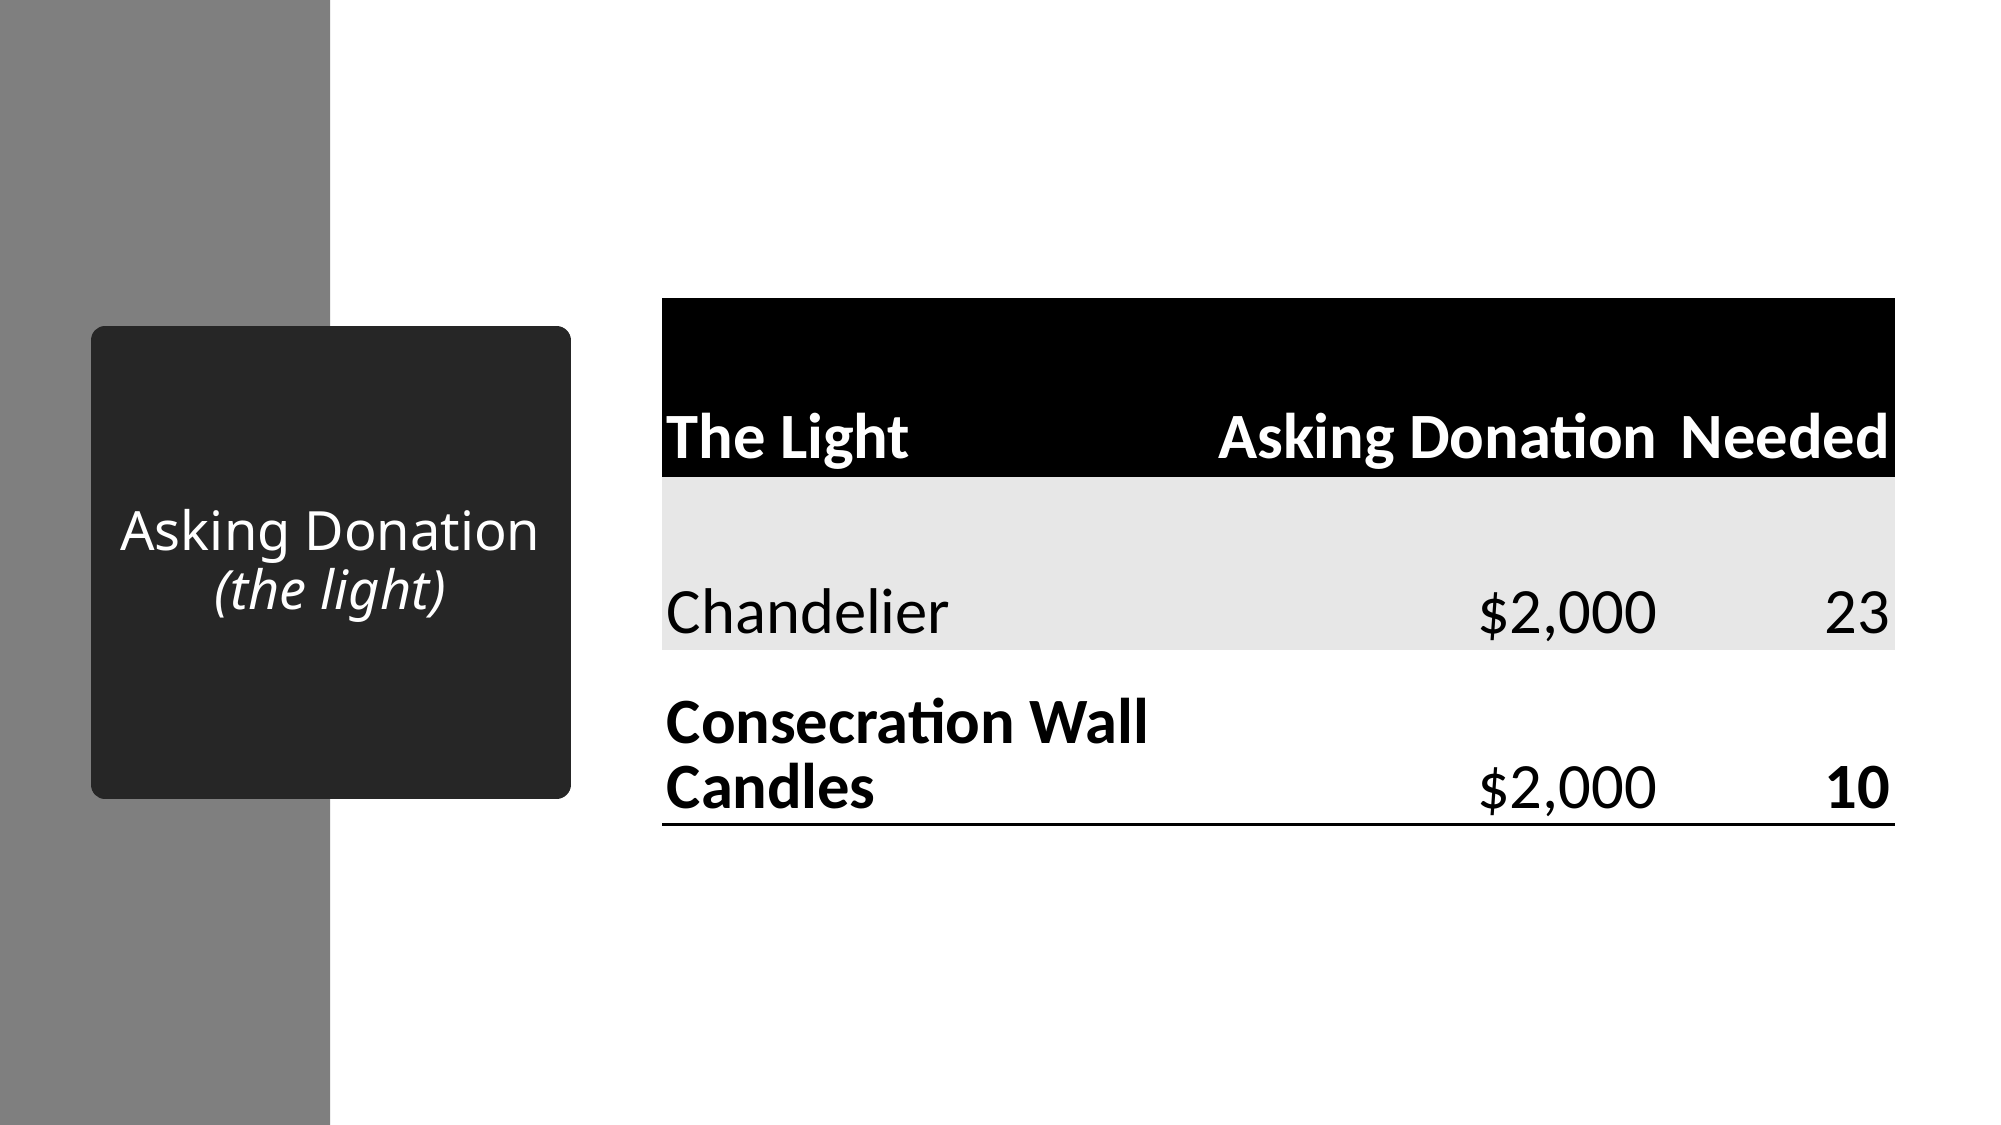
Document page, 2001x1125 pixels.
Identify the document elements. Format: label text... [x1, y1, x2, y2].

text_box [331, 0, 2000, 1125]
table_header The Light [662, 302, 1200, 473]
table_cell $2,000 [1200, 650, 1676, 823]
table_header Needed [1676, 302, 1895, 473]
table_cell $2,000 [1200, 477, 1676, 650]
table_cell 23 [1676, 477, 1895, 650]
table_cell 10 [1676, 650, 1895, 823]
text_box [0, 0, 331, 1125]
table_cell Consecration Wall Candles [662, 650, 1200, 823]
title Asking Donation (the light) [105, 340, 557, 785]
table_header Asking Donation [1200, 302, 1676, 473]
table_cell Chandelier [662, 477, 1200, 650]
